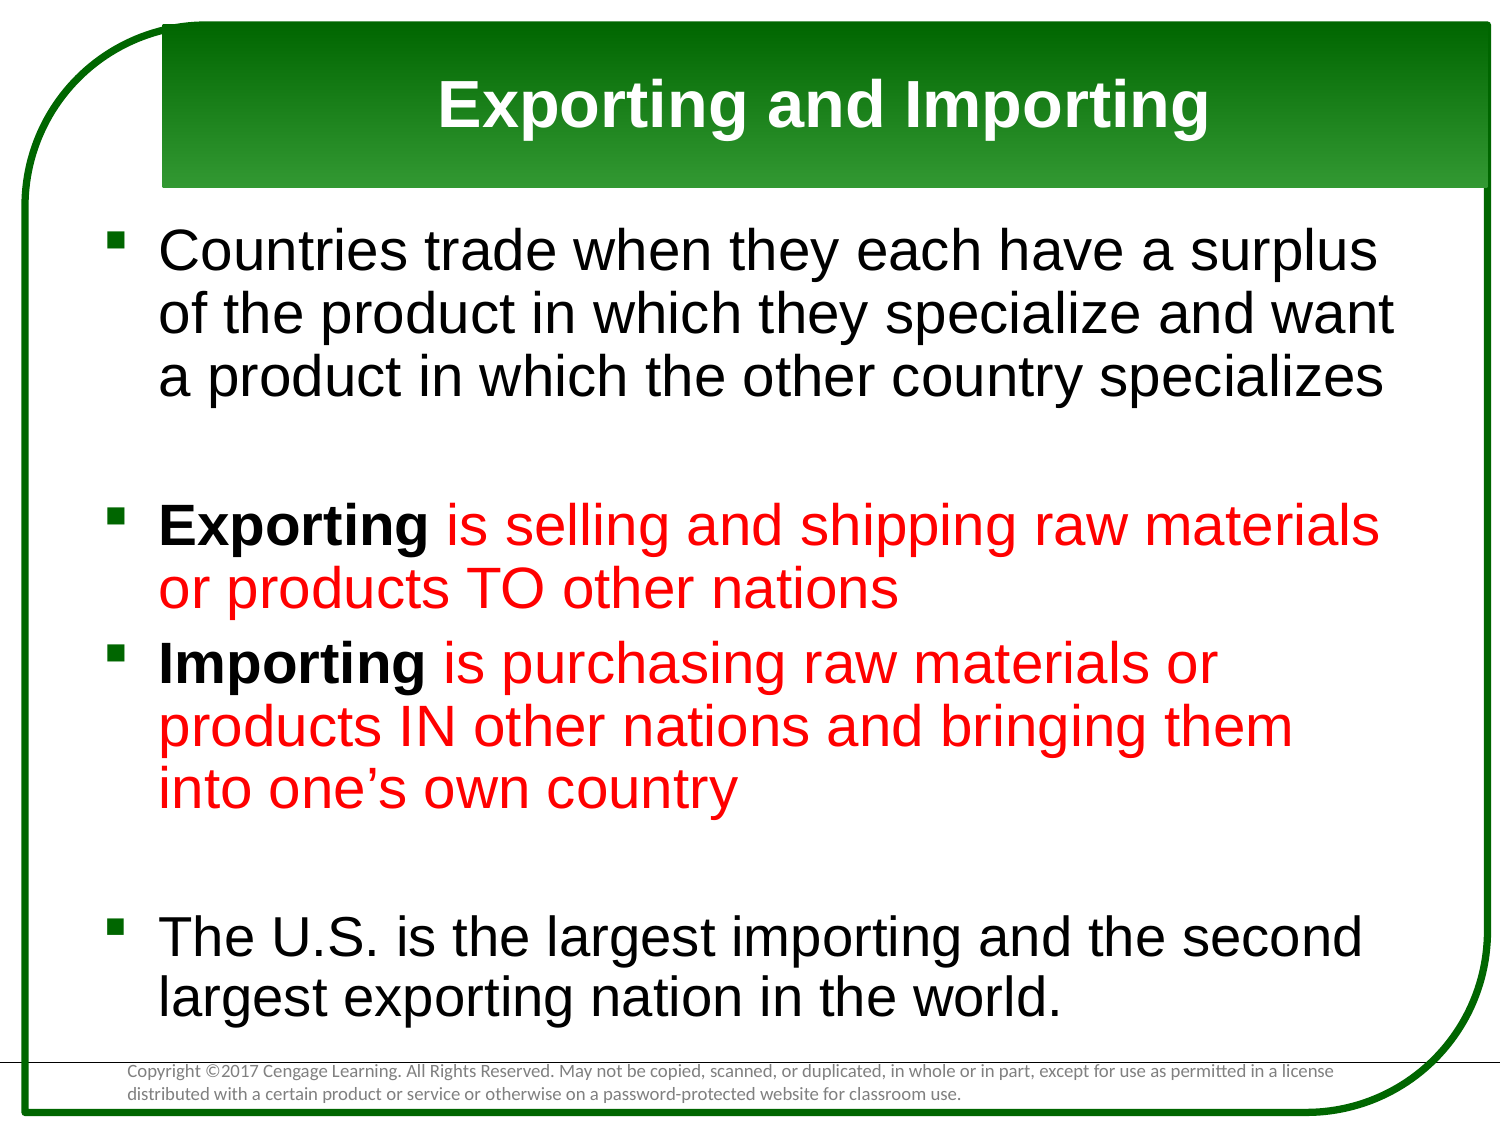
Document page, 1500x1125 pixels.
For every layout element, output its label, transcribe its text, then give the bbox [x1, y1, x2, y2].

title Exporting and Importing [162, 24, 1488, 188]
list Countries trade when they each have a surplus of the product in which they specialize and want a product in which the other country specializes Exporting is selling and shipping raw materials or products TO other nations Importing is purchasing raw materials or products IN other nations and bringing them into one’s own country The U.S. is the largest importing and the second largest exporting nation in the world. [87, 212, 1413, 1001]
